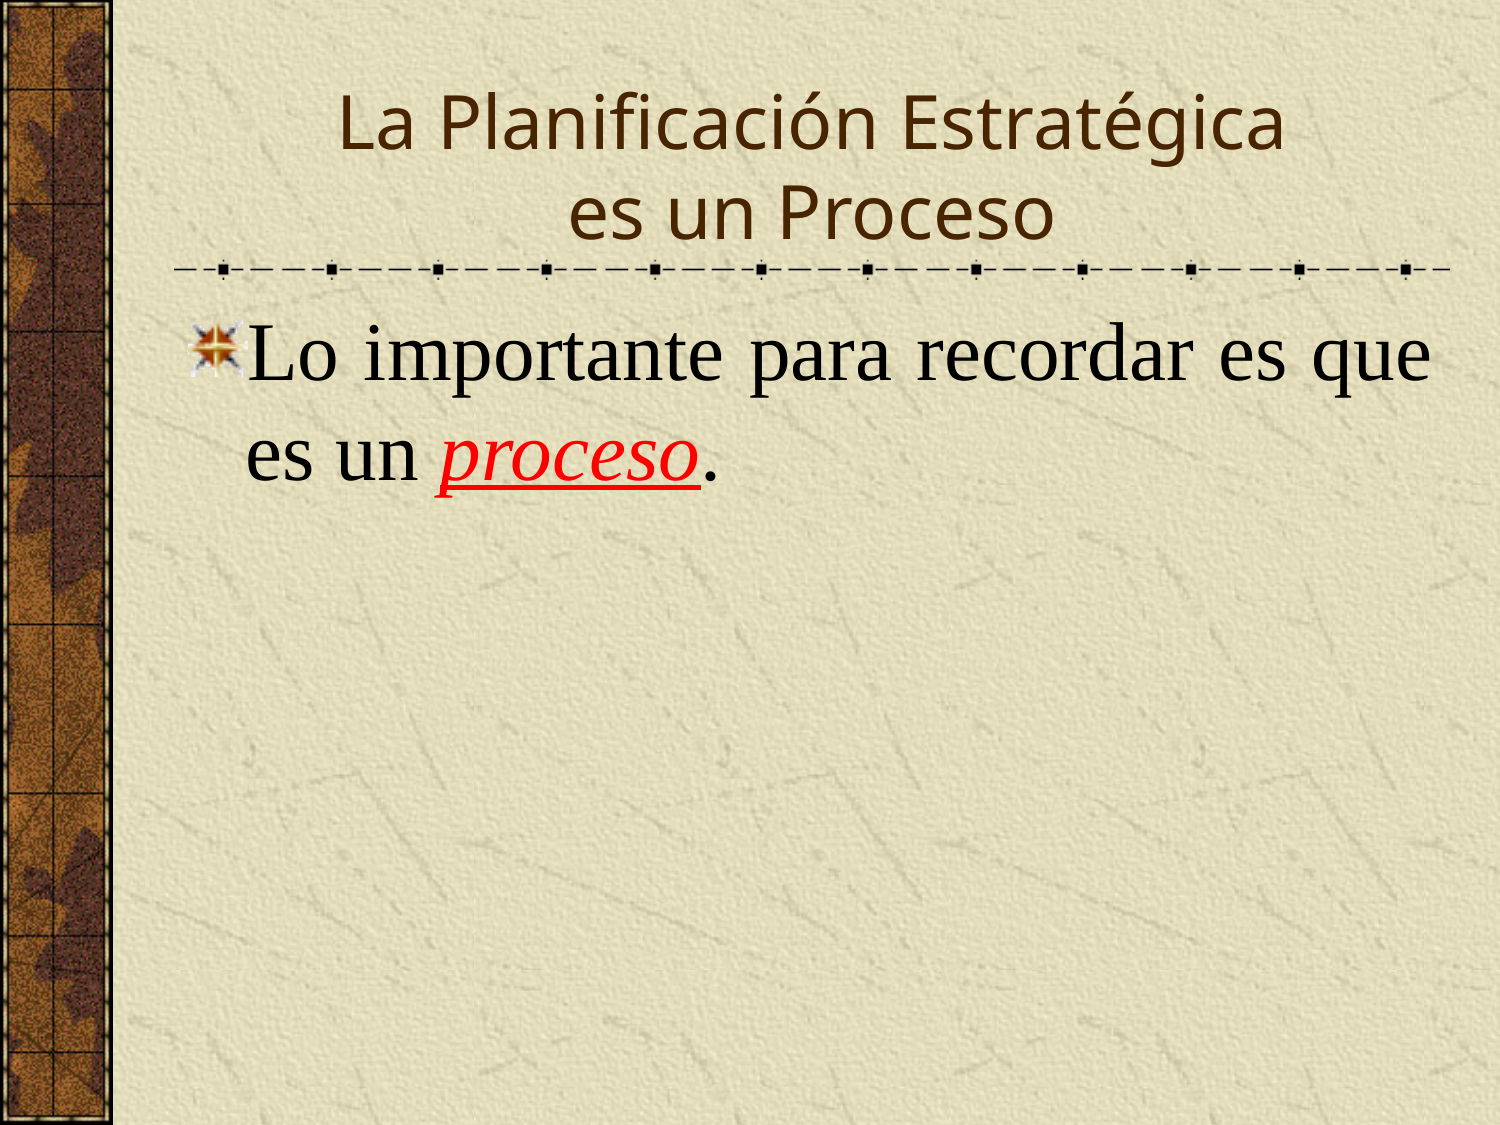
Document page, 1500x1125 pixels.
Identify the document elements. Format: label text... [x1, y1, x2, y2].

text_box Lo importante para recordar es que es un proceso. [174, 289, 1449, 863]
picture [0, 0, 1500, 1125]
title La Planificación Estratégica es un Proceso [174, 62, 1451, 263]
